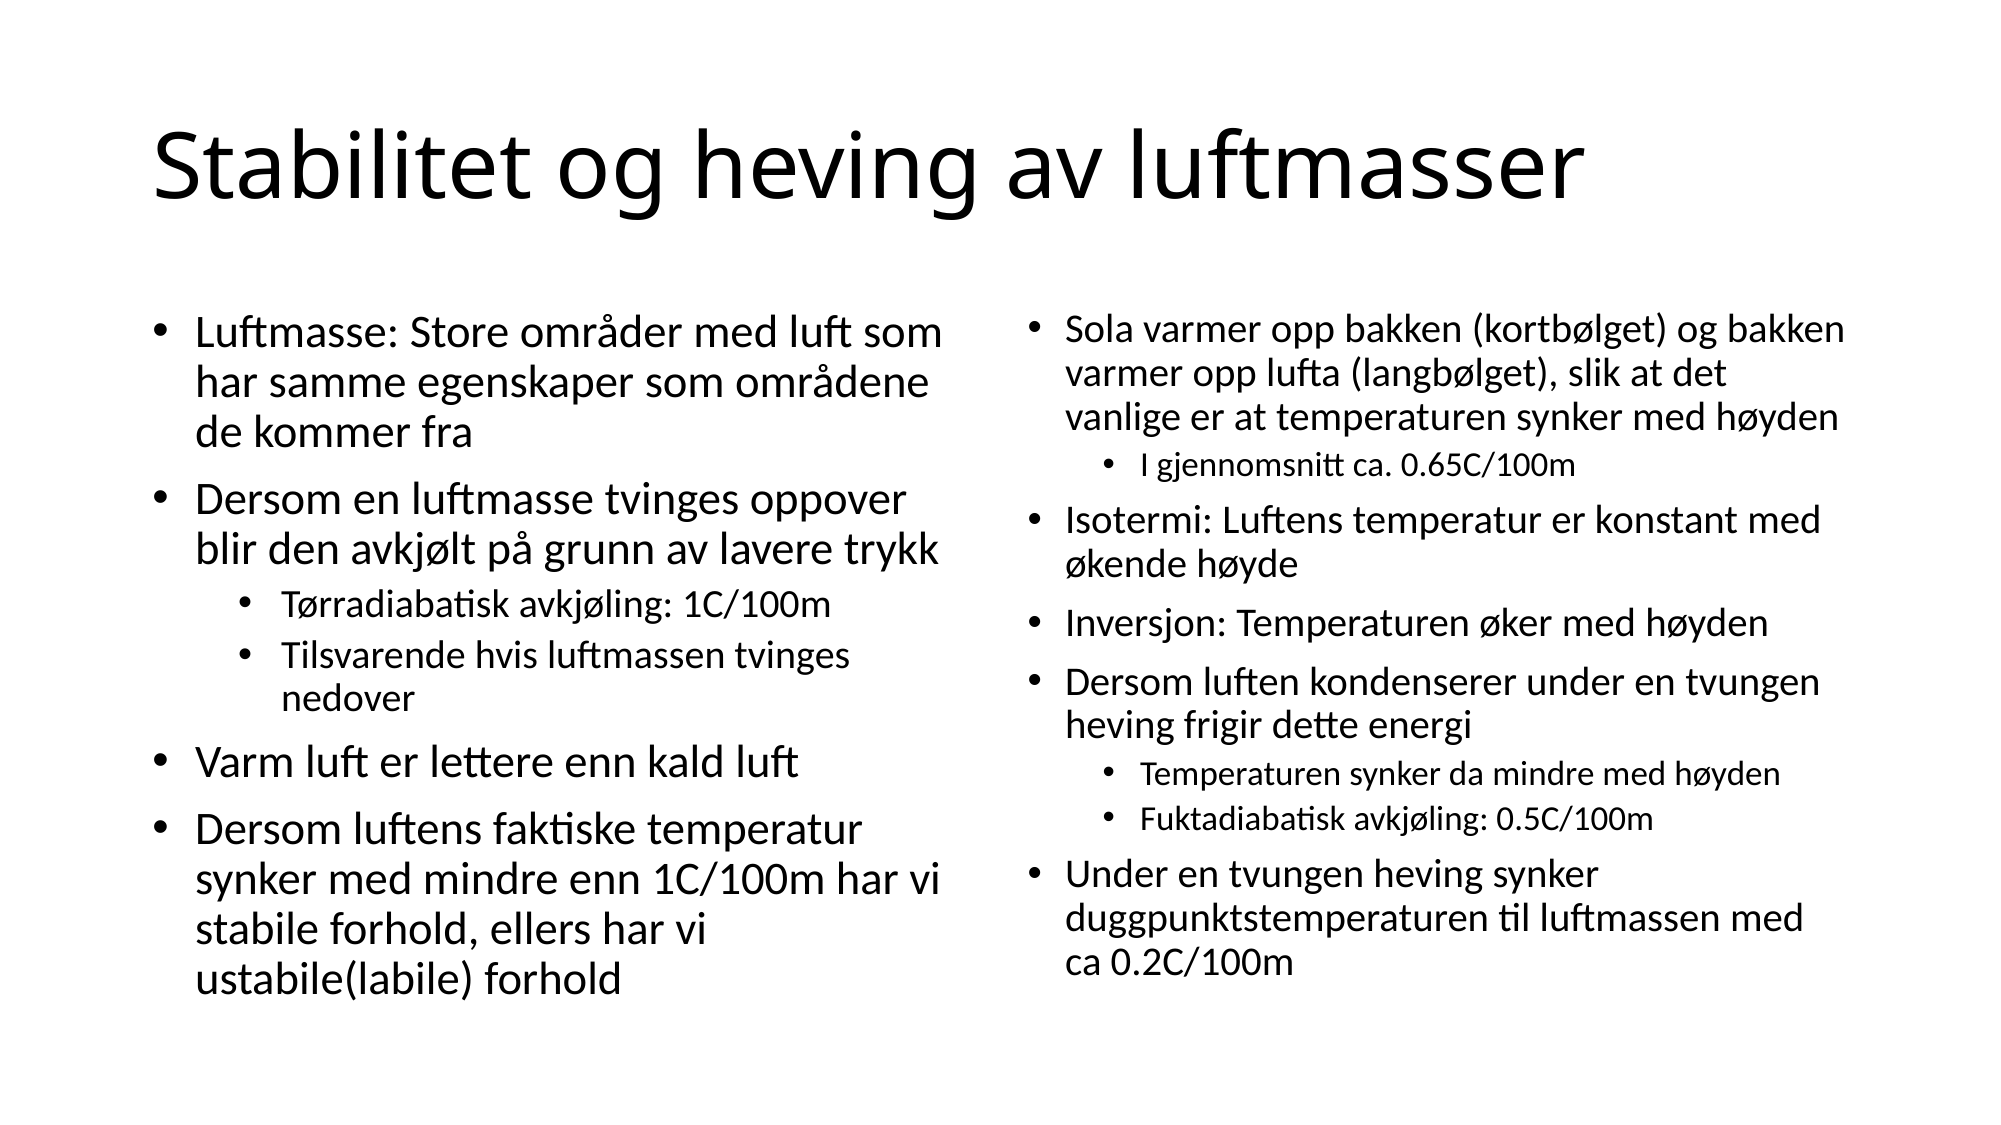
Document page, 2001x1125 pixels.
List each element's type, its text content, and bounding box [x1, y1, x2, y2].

list Luftmasse: Store områder med luft som har samme egenskaper som områdene de kommer fra Dersom en luftmasse tvinges oppover blir den avkjølt på grunn av lavere trykk Tørradiabatisk avkjøling: 1C/100m Tilsvarende hvis luftmassen tvinges nedover Varm luft er lettere enn kald luft Dersom luftens faktiske temperatur synker med mindre enn 1C/100m har vi stabile forhold, ellers har vi ustabile(labile) forhold [137, 299, 988, 1014]
title Stabilitet og heving av luftmasser [137, 59, 1863, 278]
list Sola varmer opp bakken (kortbølget) og bakken varmer opp lufta (langbølget), slik at det vanlige er at temperaturen synker med høyden I gjennomsnitt ca. 0.65C/100m Isotermi: Luftens temperatur er konstant med økende høyde Inversjon: Temperaturen øker med høyden Dersom luften kondenserer under en tvungen heving frigir dette energi Temperaturen synker da mindre med høyden Fuktadiabatisk avkjøling: 0.5C/100m Under en tvungen heving synker duggpunktstemperaturen til luftmassen med ca 0.2C/100m [1012, 299, 1863, 1014]
